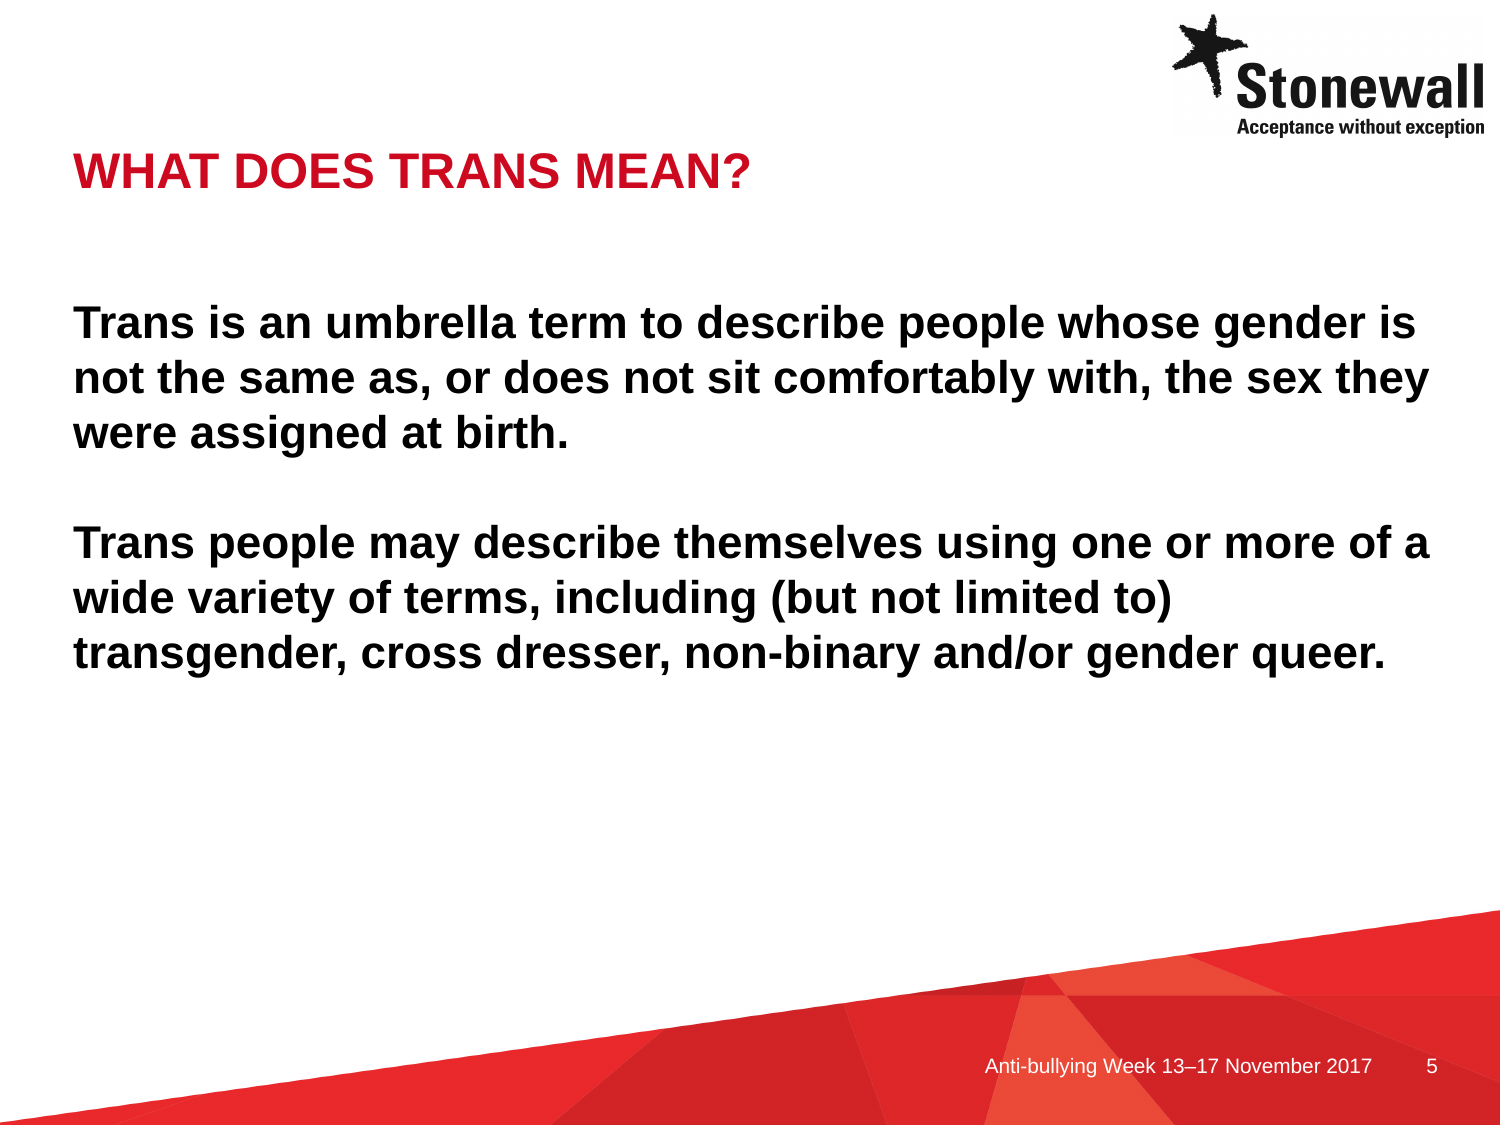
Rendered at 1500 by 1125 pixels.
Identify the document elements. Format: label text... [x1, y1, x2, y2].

picture [0, 907, 1500, 1125]
picture [1172, 14, 1484, 139]
text_box WHAT DOES TRANS MEAN? Trans is an umbrella term to describe people whose gender is not the same as, or does not sit comfortably with, the sex they were assigned at birth. Trans people may describe themselves using one or more of a wide variety of terms, including (but not limited to) transgender, cross dresser, non-binary and/or gender queer. [58, 134, 1453, 725]
